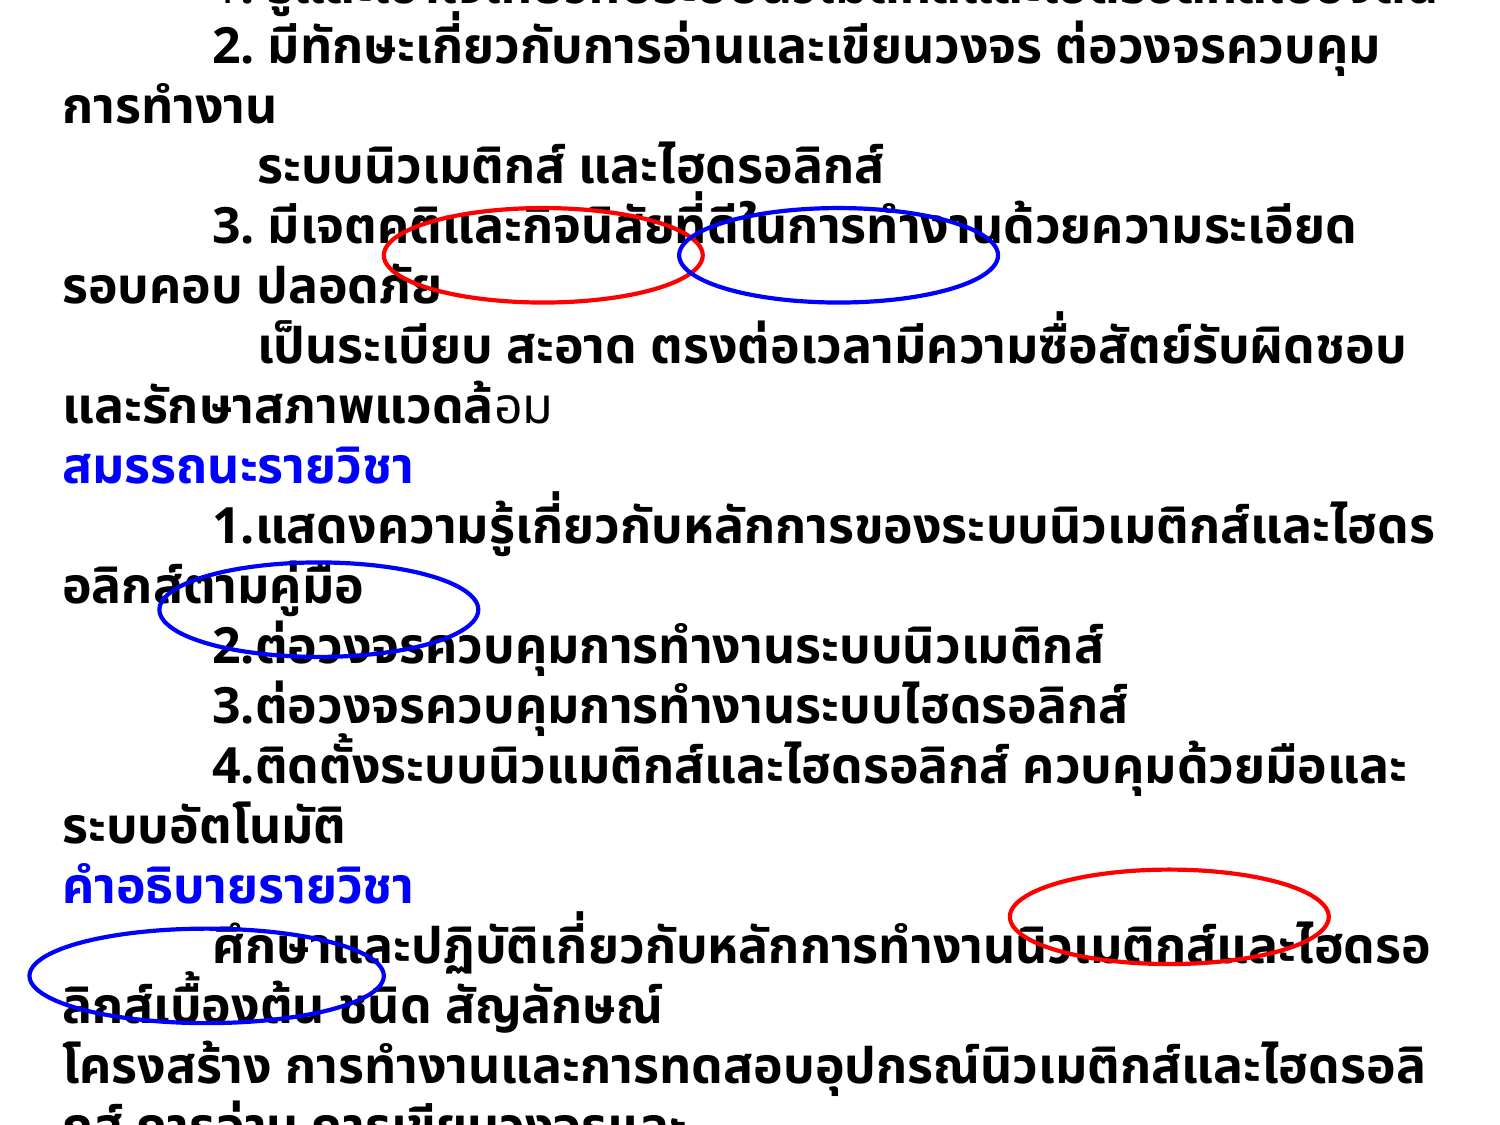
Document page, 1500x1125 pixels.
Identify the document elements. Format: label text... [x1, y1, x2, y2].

text_box [677, 205, 1001, 305]
text_box รหัส 2100-1009 ชื่อวิชา งานนิวแมติกส์และไฮดรอลิกส์เบื้องต้น 1-3-2 (ท : ป : น ) จุดประสงค์รายวิชา 1. รู้และเข้าใจเกี่ยวกับระบบนิวเมติกส์และไฮดรอลิกส์เบื้องต้น 2. มีทักษะเกี่ยวกับการอ่านและเขียนวงจร ต่อวงจรควบคุมการทำงาน ระบบนิวเมติกส์ และไฮดรอลิกส์ 3. มีเจตคติและกิจนิสัยที่ดีในการทำงานด้วยความระเอียดรอบคอบ ปลอดภัย เป็นระเบียบ สะอาด ตรงต่อเวลามีความซื่อสัตย์รับผิดชอบ และรักษาสภาพแวดล้อม สมรรถนะรายวิชา 1.แสดงความรู้เกี่ยวกับหลักการของระบบนิวเมติกส์และไฮดรอลิกส์ตามคู่มือ 2.ต่อวงจรควบคุมการทำงานระบบนิวเมติกส์ 3.ต่อวงจรควบคุมการทำงานระบบไฮดรอลิกส์ 4.ติดตั้งระบบนิวแมติกส์และไฮดรอลิกส์ ควบคุมด้วยมือและระบบอัตโนมัติ คำอธิบายรายวิชา ศึกษาและปฏิบัติเกี่ยวกับหลักการทำงานนิวเมติกส์และไฮดรอลิกส์เบื้องต้น ชนิด สัญลักษณ์ โครงสร้าง การทำงานและการทดสอบอุปกรณ์นิวเมติกส์และไฮดรอลิกส์ การอ่าน การเขียนวงจรและ ต่อวงจรควบคุมทิศทาง วงจรปรับความเร็ว วงจรเรียงลำดับ วงจรหน่วงเวลาวงจรควบคุมด้วยมือ(Manual)และวงจรควบคุมอัตโนมัติ(Automatic)ระบบนิวเมติกส์และไฮดรอลิกส์เบื้องต้น [47, 0, 1471, 1125]
text_box [381, 205, 691, 305]
text_box [1007, 867, 1331, 967]
text_box [157, 560, 481, 660]
text_box [27, 926, 386, 1026]
